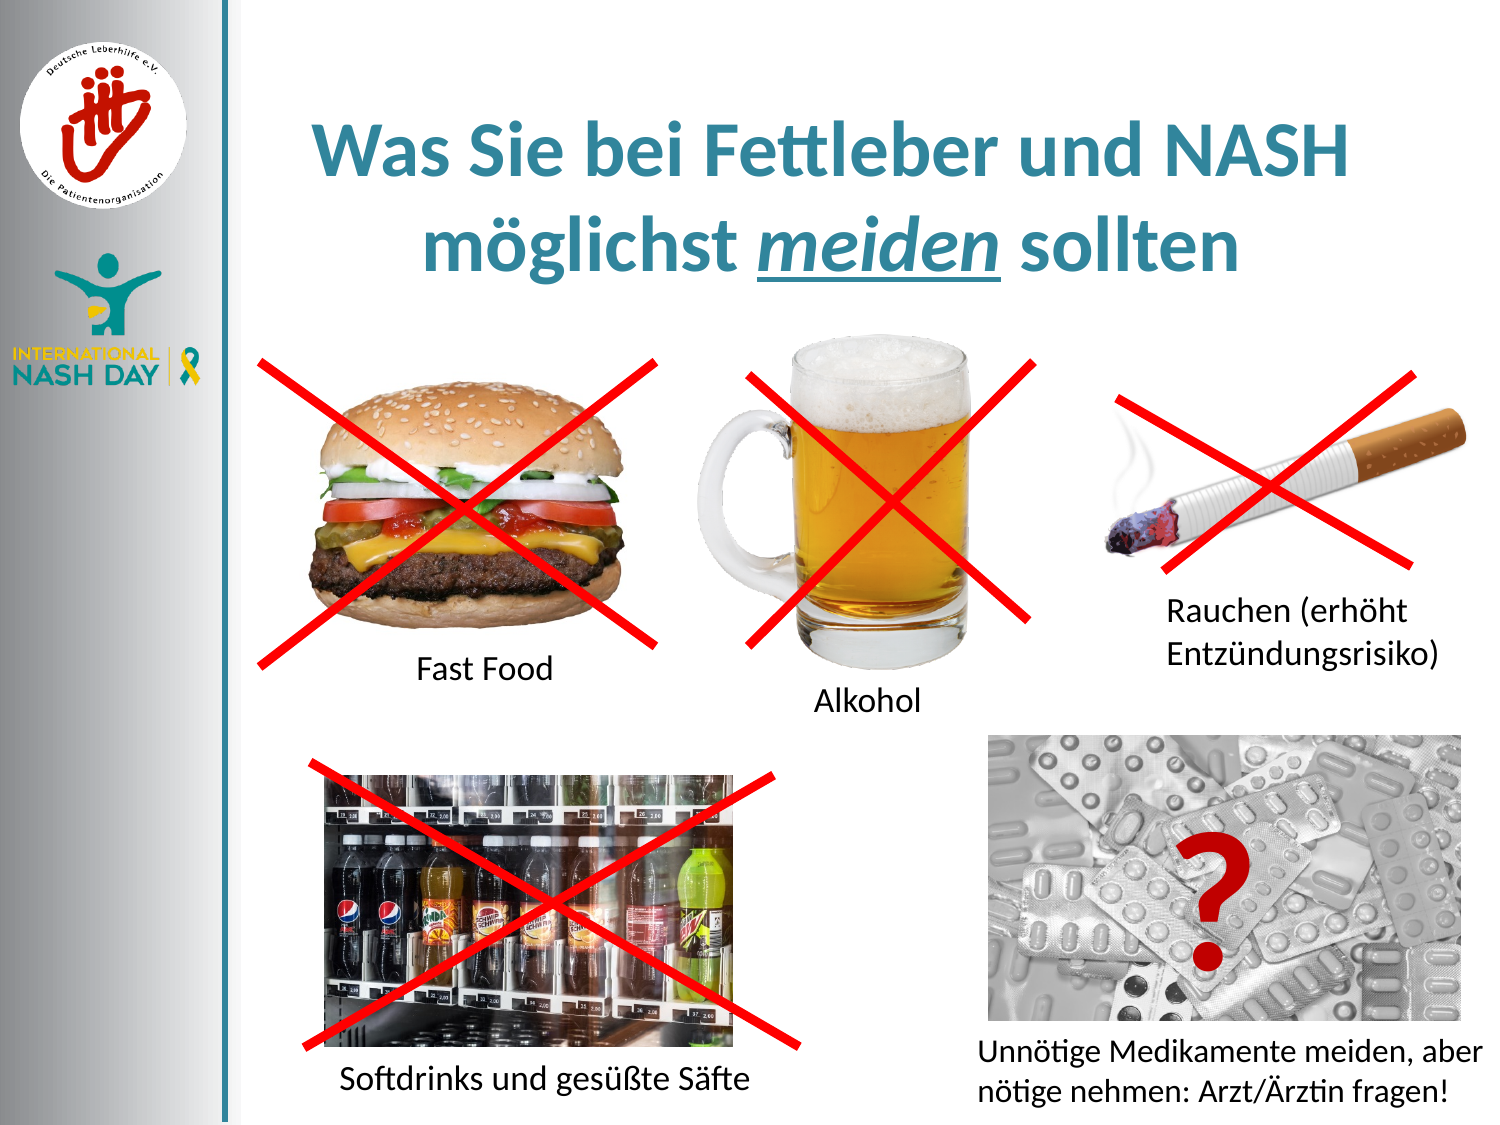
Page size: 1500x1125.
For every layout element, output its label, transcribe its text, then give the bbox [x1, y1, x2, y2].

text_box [324, 1055, 833, 1107]
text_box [690, 326, 1001, 360]
picture [0, 9, 231, 408]
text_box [259, 361, 1415, 1048]
title Was Sie bei Fettleber und NASH möglichst meiden sollten [265, 90, 1398, 303]
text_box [962, 735, 1500, 1118]
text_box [1418, 385, 1483, 681]
